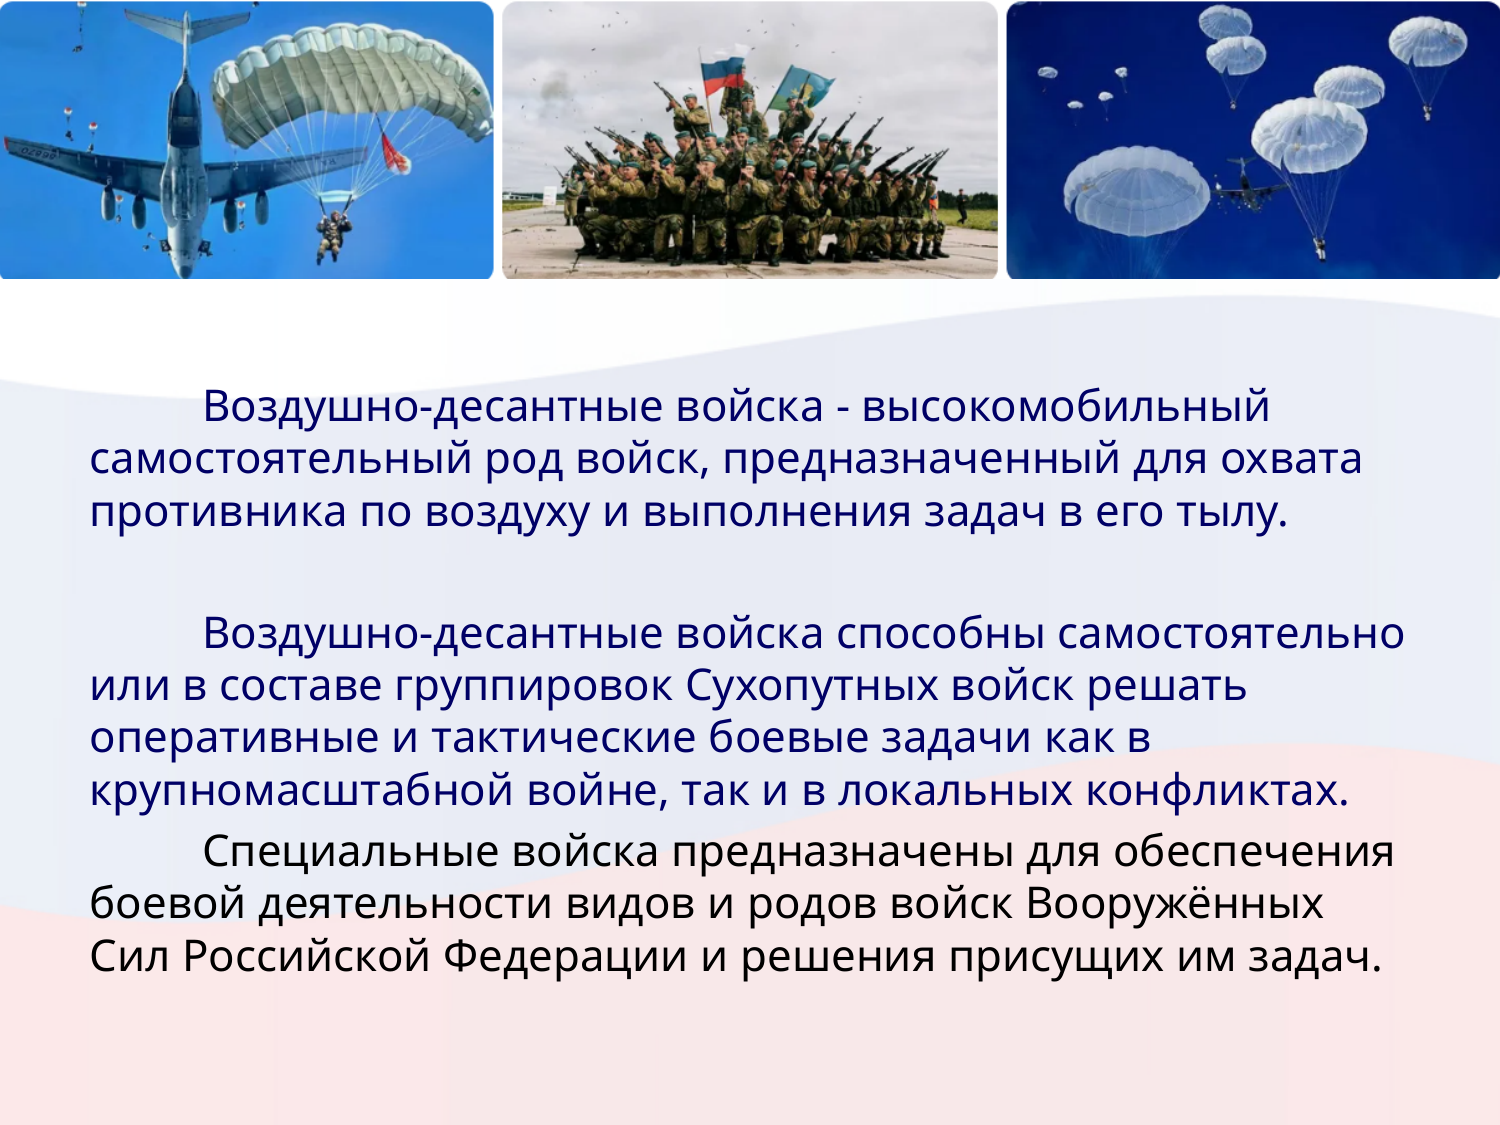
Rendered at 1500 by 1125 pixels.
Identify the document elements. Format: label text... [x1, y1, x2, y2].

list Воздушно-десантные войска - высокомобильный самостоятельный род войск, предназначенный для охвата противника по воздуху и выполнения задач в его тылу. Воздушно-десантные войска способны самостоятельно или в составе группировок Сухопутных войск решать оперативные и тактические боевые задачи как в крупномасштабной войне, так и в локальных конфликтах. Специальные войска предназначены для обеспечения боевой деятельности видов и родов войск Вооружённых Сил Российской Федерации и решения присущих им задач. [75, 286, 1425, 1005]
picture [0, 0, 1500, 1125]
